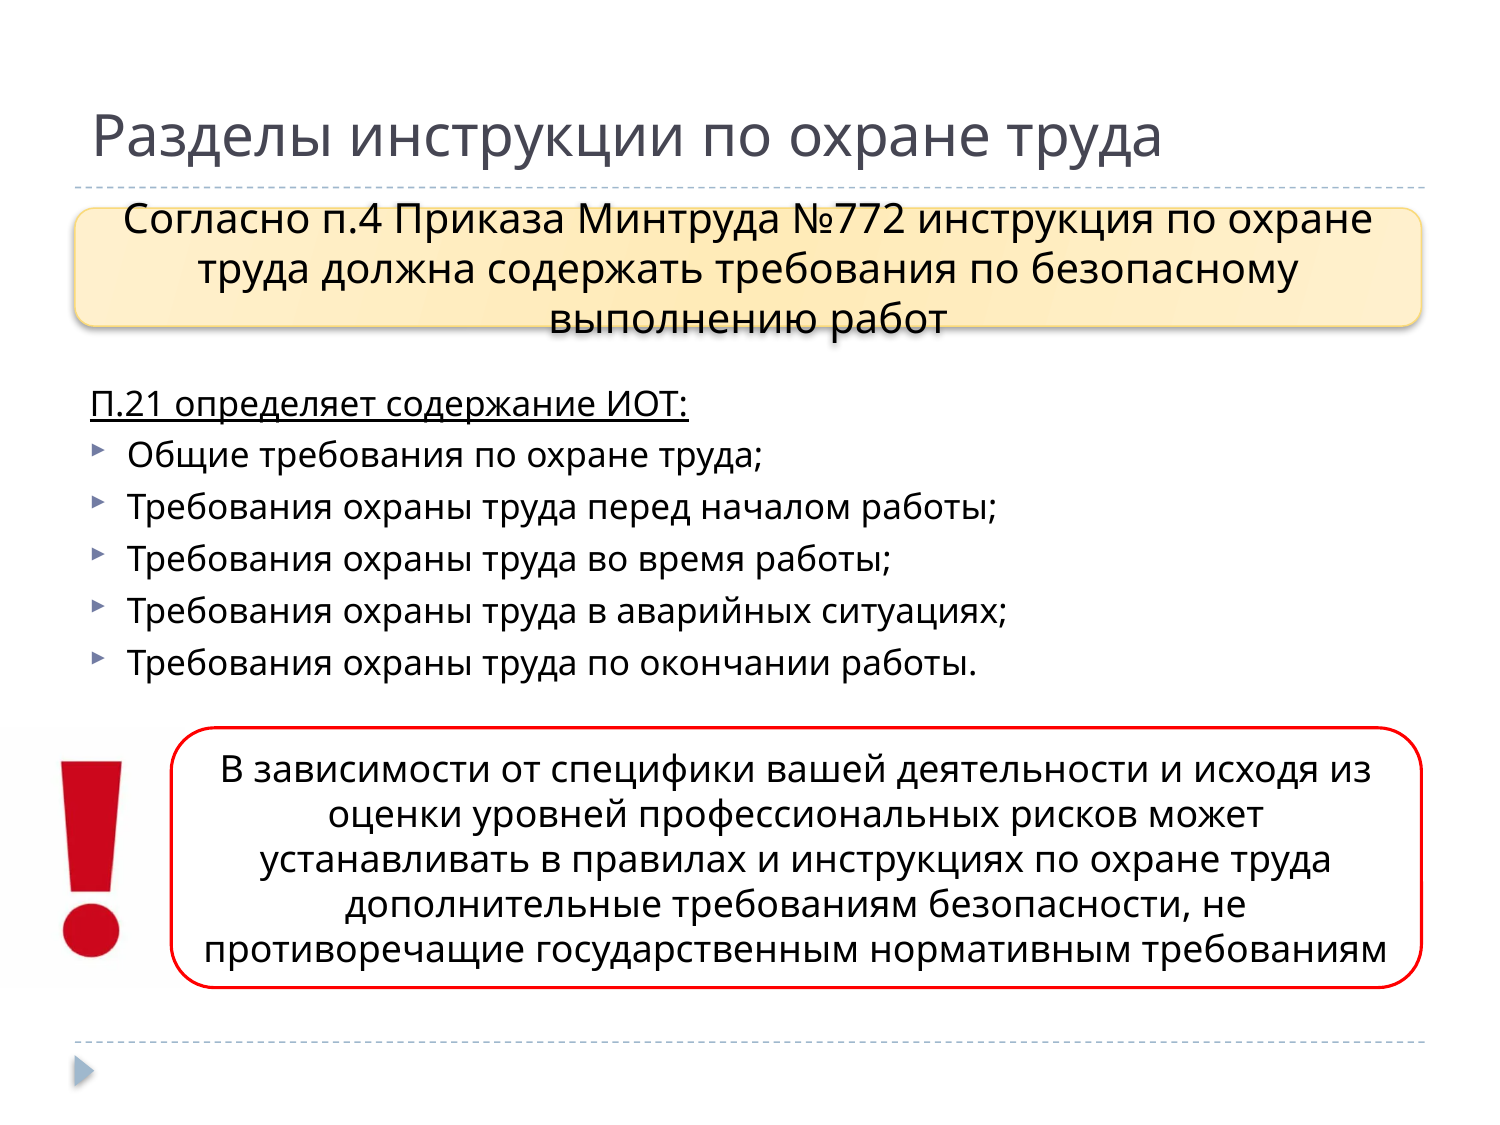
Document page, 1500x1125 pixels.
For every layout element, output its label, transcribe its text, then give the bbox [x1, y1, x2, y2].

text_box В зависимости от специфики вашей деятельности и исходя из оценки уровней профессиональных рисков может устанавливать в правилах и инструкциях по охране труда дополнительные требованиям безопасности, не противоречащие государственным нормативным требованиям [188, 726, 1424, 990]
picture [0, 727, 185, 988]
text_box Согласно п.4 Приказа Минтруда №772 инструкция по охране труда должна содержать требования по безопасному выполнению работ [74, 207, 1423, 327]
title Разделы инструкции по охране труда [76, 90, 1427, 176]
list П.21 определяет содержание ИОТ: Общие требования по охране труда; Требования охраны труда перед началом работы; Требования охраны труда во время работы; Требования охраны труда в аварийных ситуациях; Требования охраны труда по окончании работы. [74, 373, 1425, 693]
